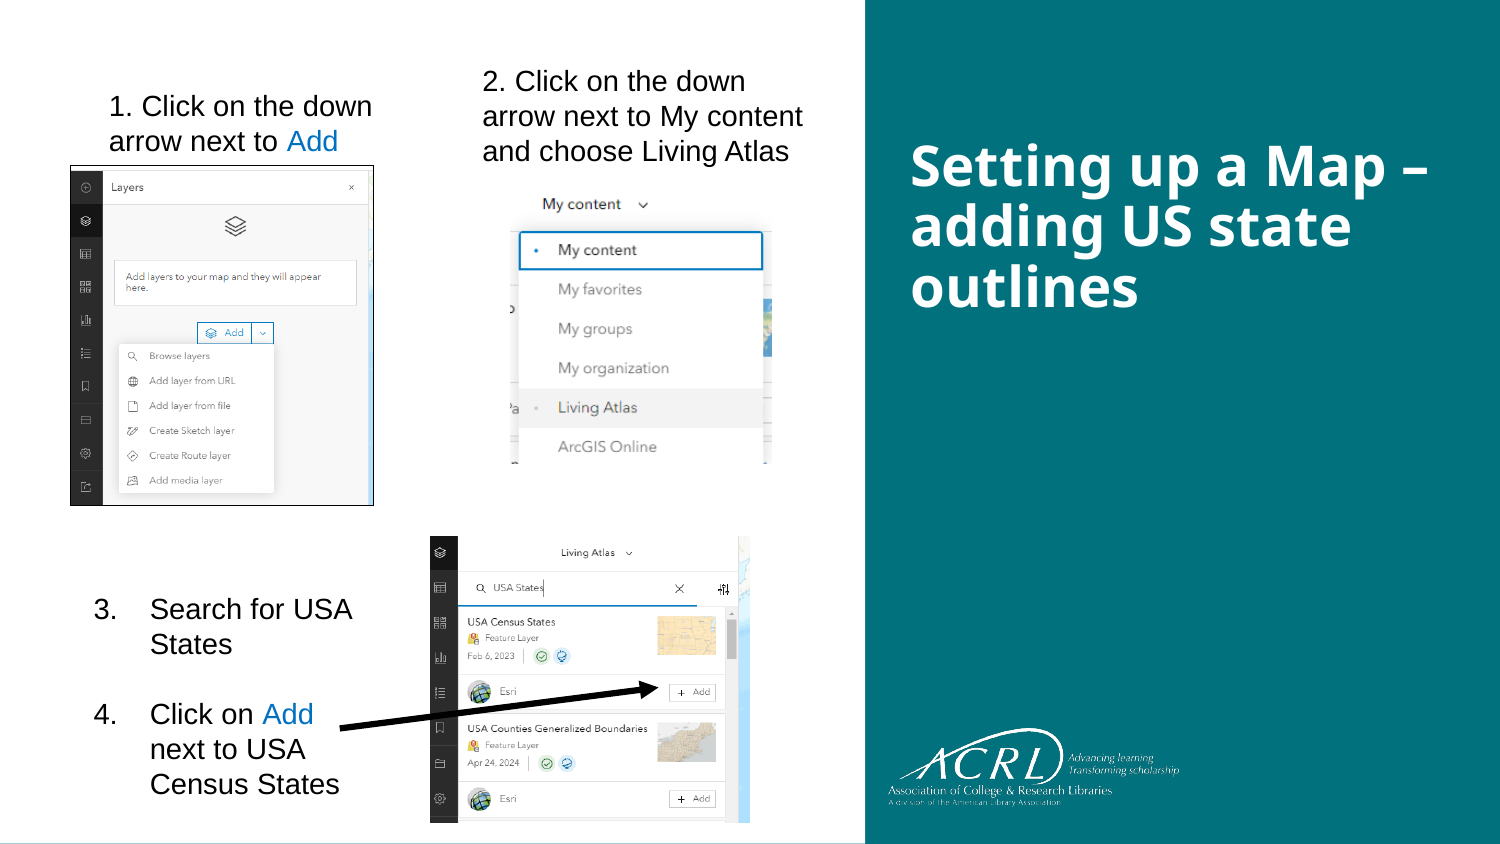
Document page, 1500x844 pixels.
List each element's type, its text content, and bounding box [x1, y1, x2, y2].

picture [70, 165, 374, 506]
subtitle Setting up a Map – adding US state outlines [895, 54, 1487, 463]
text_box 1. Click on the down arrow next to Add [94, 79, 413, 165]
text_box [339, 687, 659, 729]
text_box Search for USA States Click on Add next to USA Census States [78, 583, 382, 808]
picture [430, 536, 751, 824]
picture [888, 728, 1179, 808]
picture [510, 184, 773, 464]
title [0, 0, 866, 844]
text_box 2. Click on the down arrow next to My content and choose Living Atlas [467, 54, 827, 175]
